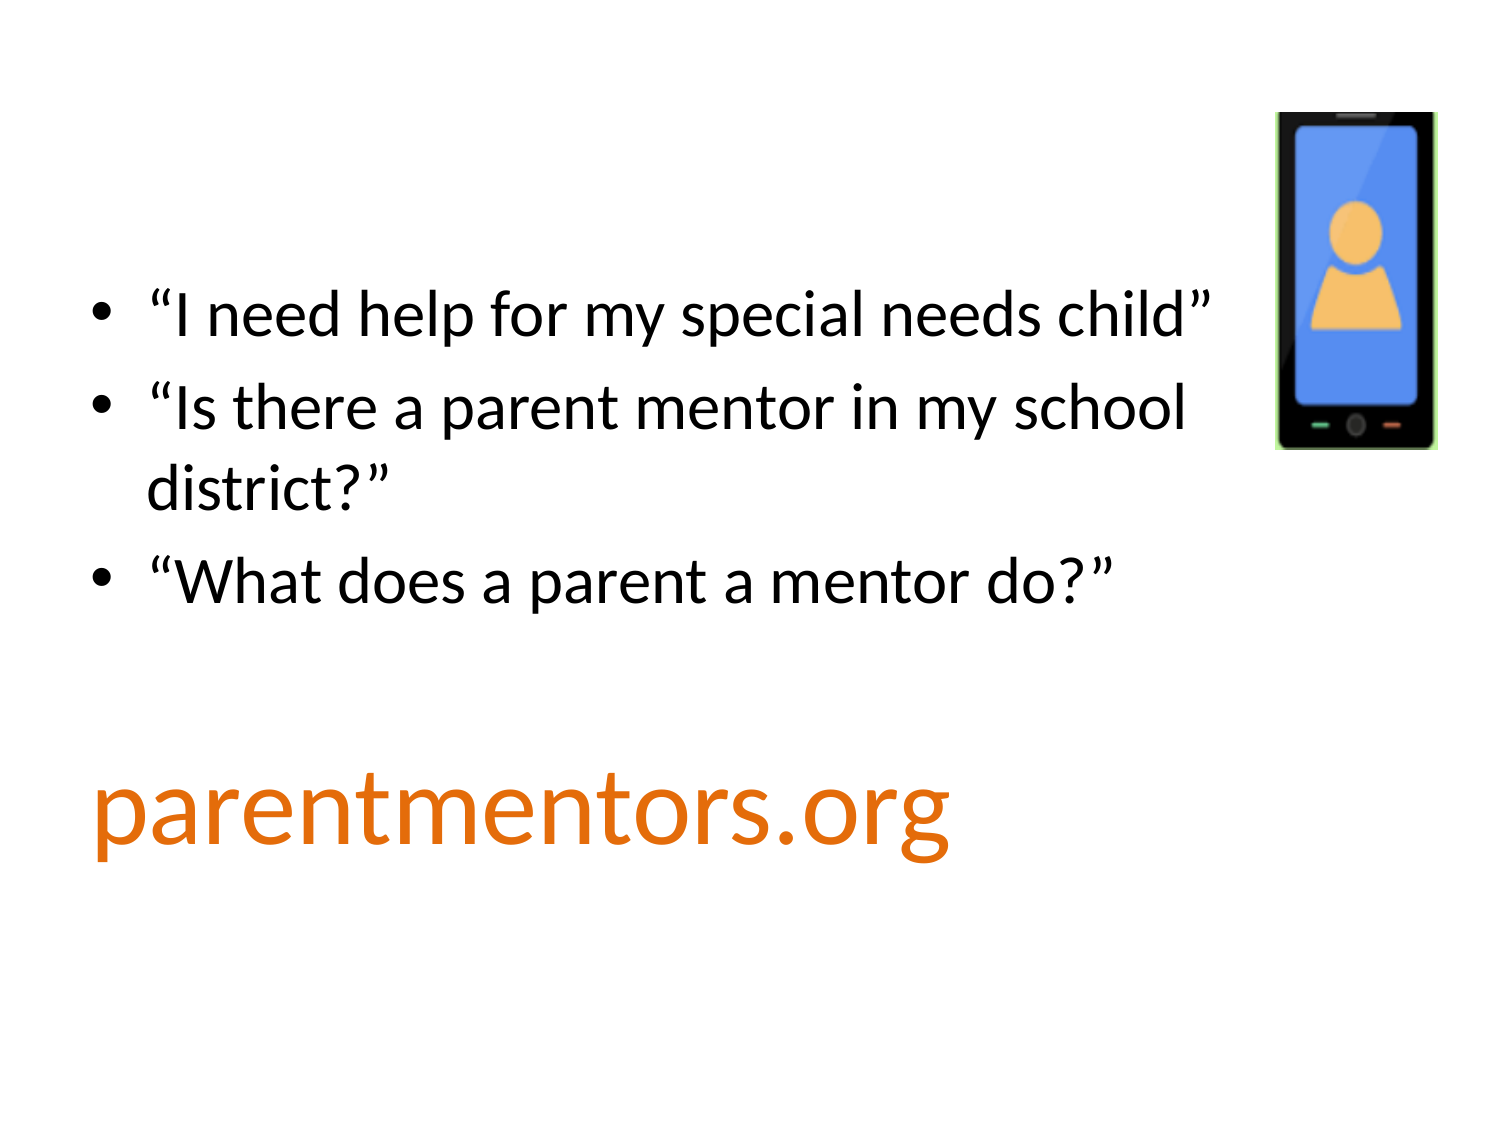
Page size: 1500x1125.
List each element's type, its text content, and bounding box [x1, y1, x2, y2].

list “I need help for my special needs child” “Is there a parent mentor in my school district?” “What does a parent a mentor do?” parentmentors.org [75, 262, 1425, 950]
picture [1274, 112, 1438, 451]
